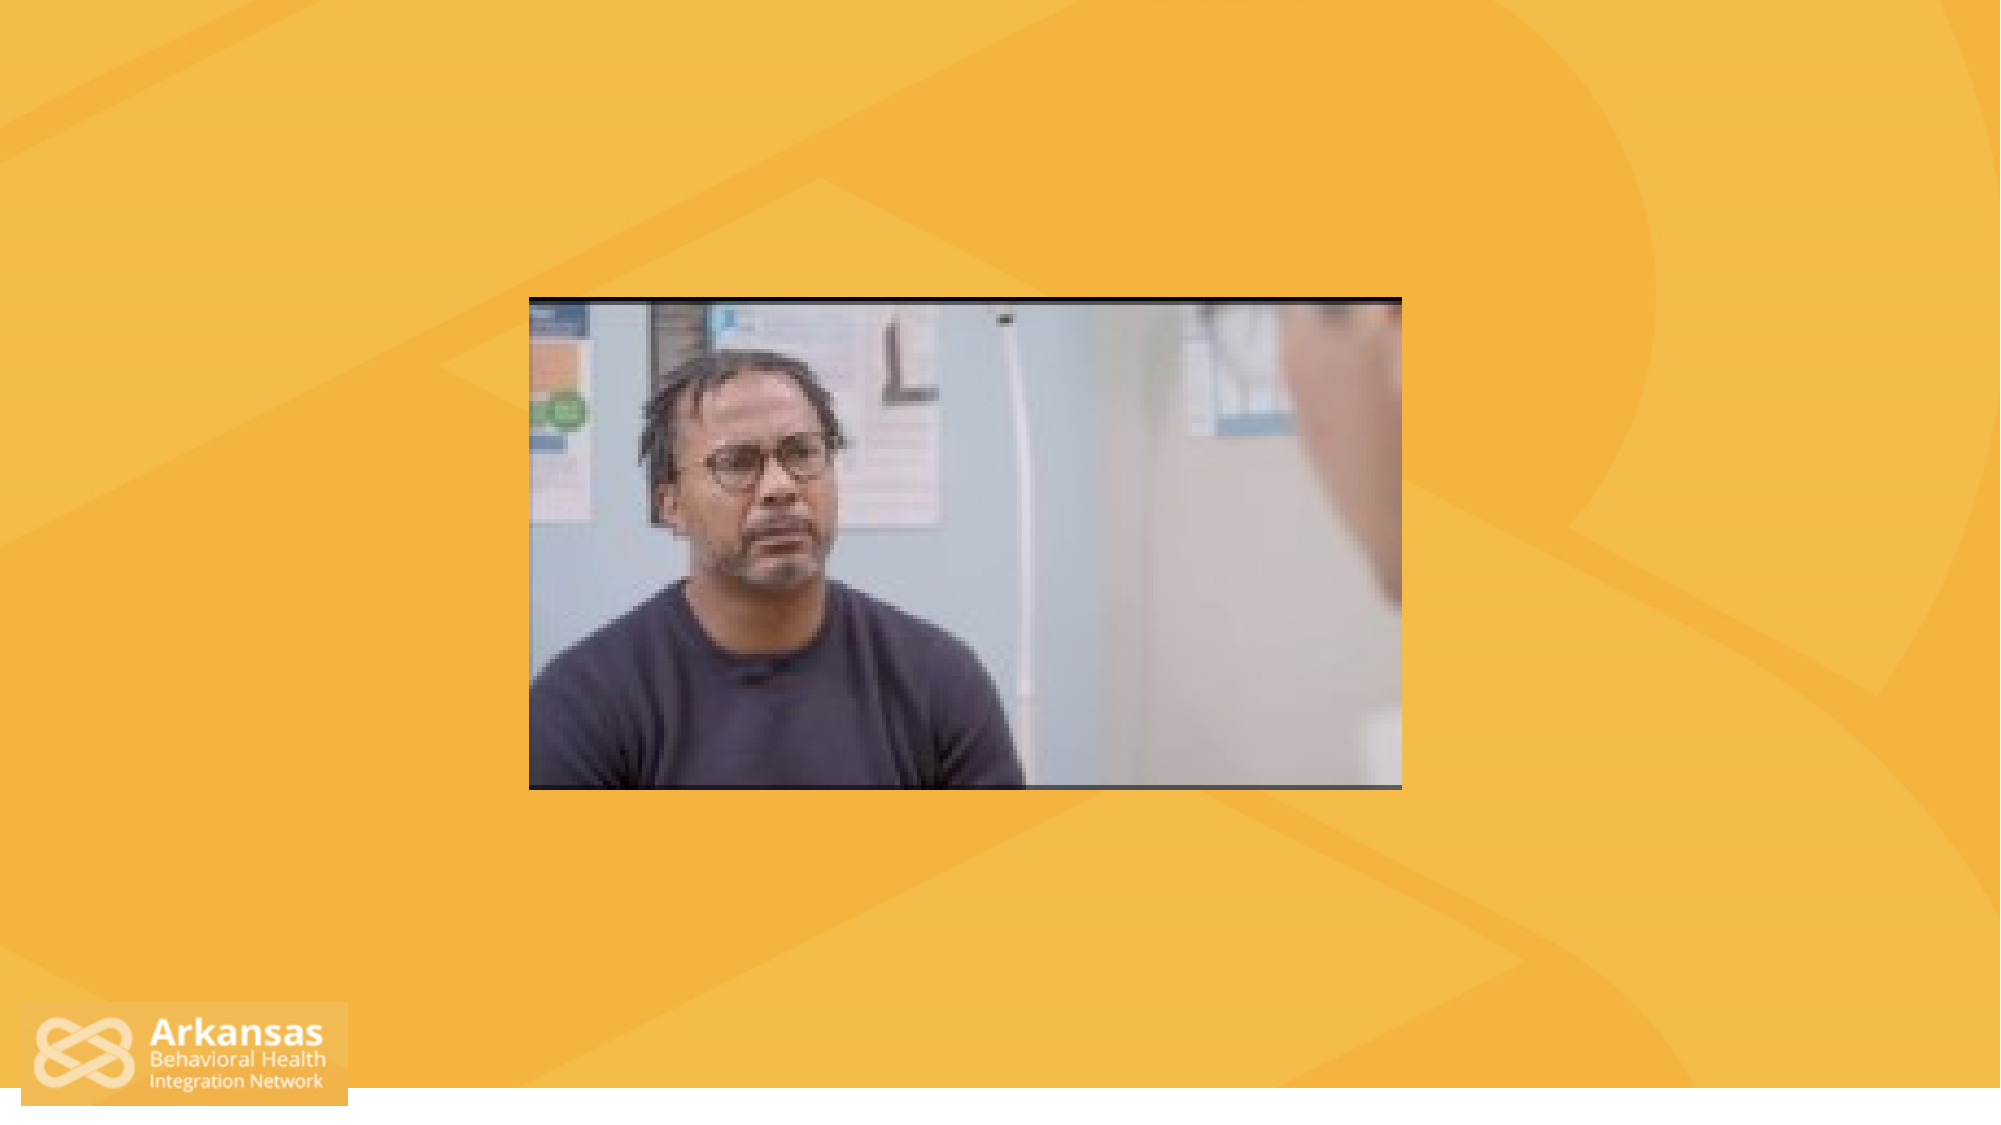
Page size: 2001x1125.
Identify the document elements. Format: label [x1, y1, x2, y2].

picture [0, 0, 2000, 1106]
text_box [528, 296, 1403, 791]
